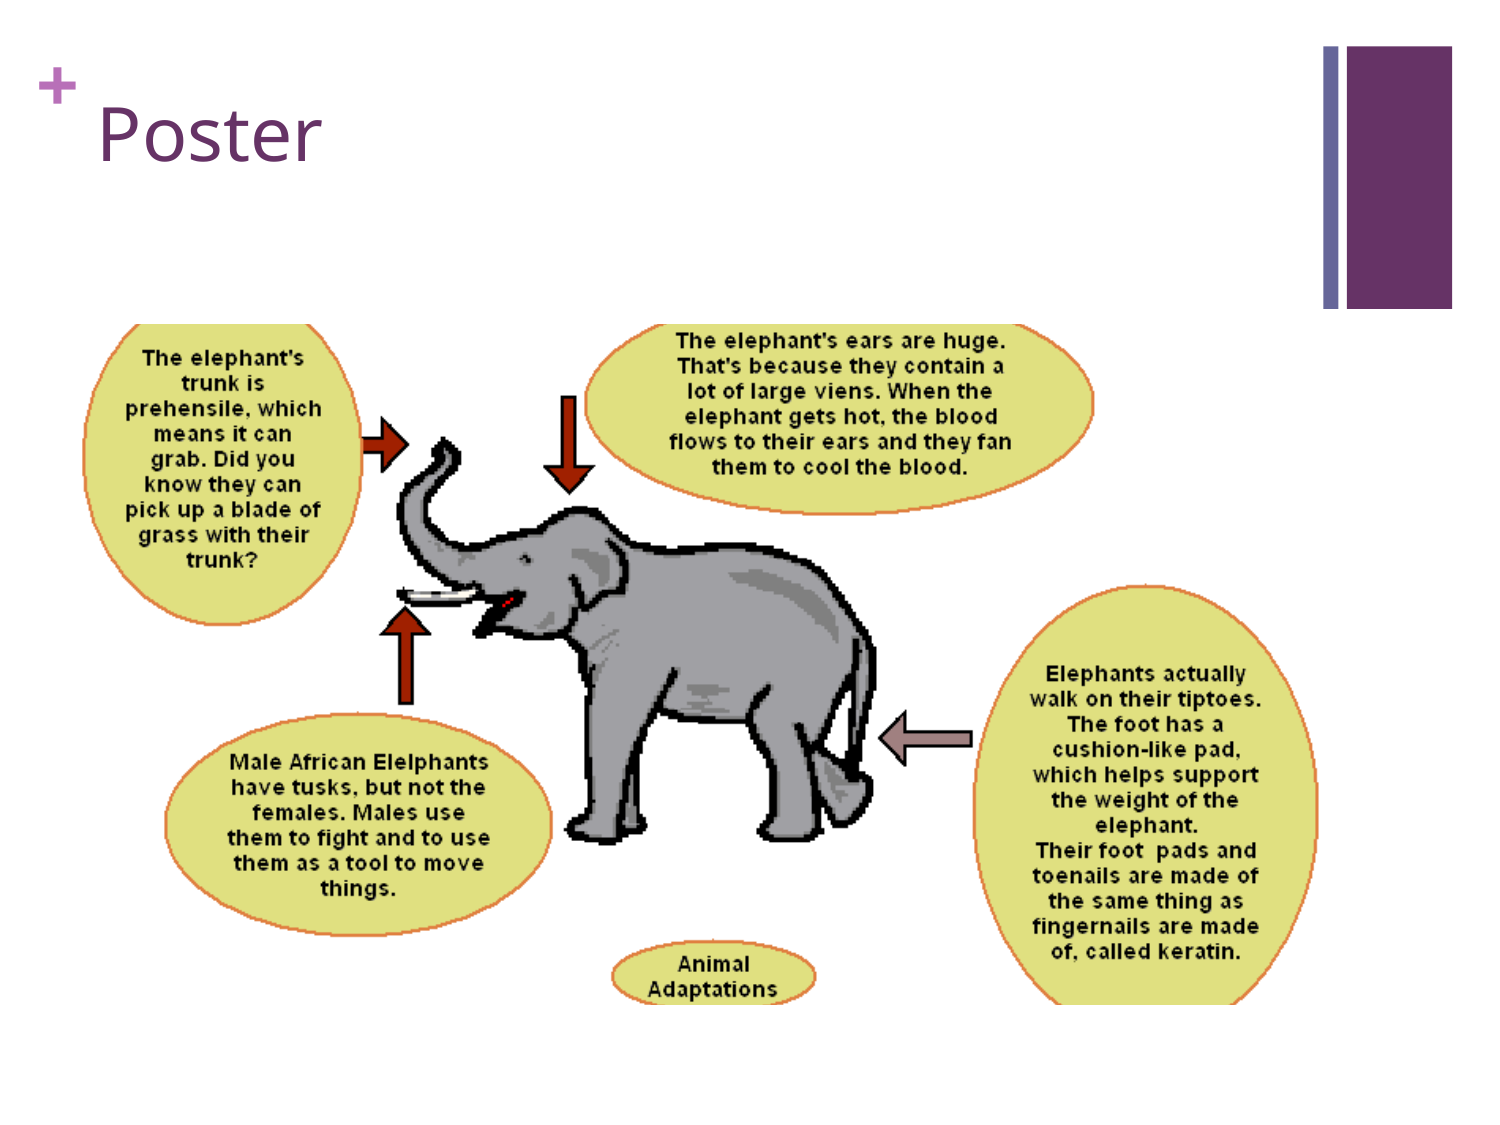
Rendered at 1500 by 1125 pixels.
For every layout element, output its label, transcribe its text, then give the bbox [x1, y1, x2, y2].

title Poster [81, 79, 1322, 263]
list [81, 324, 1322, 1006]
